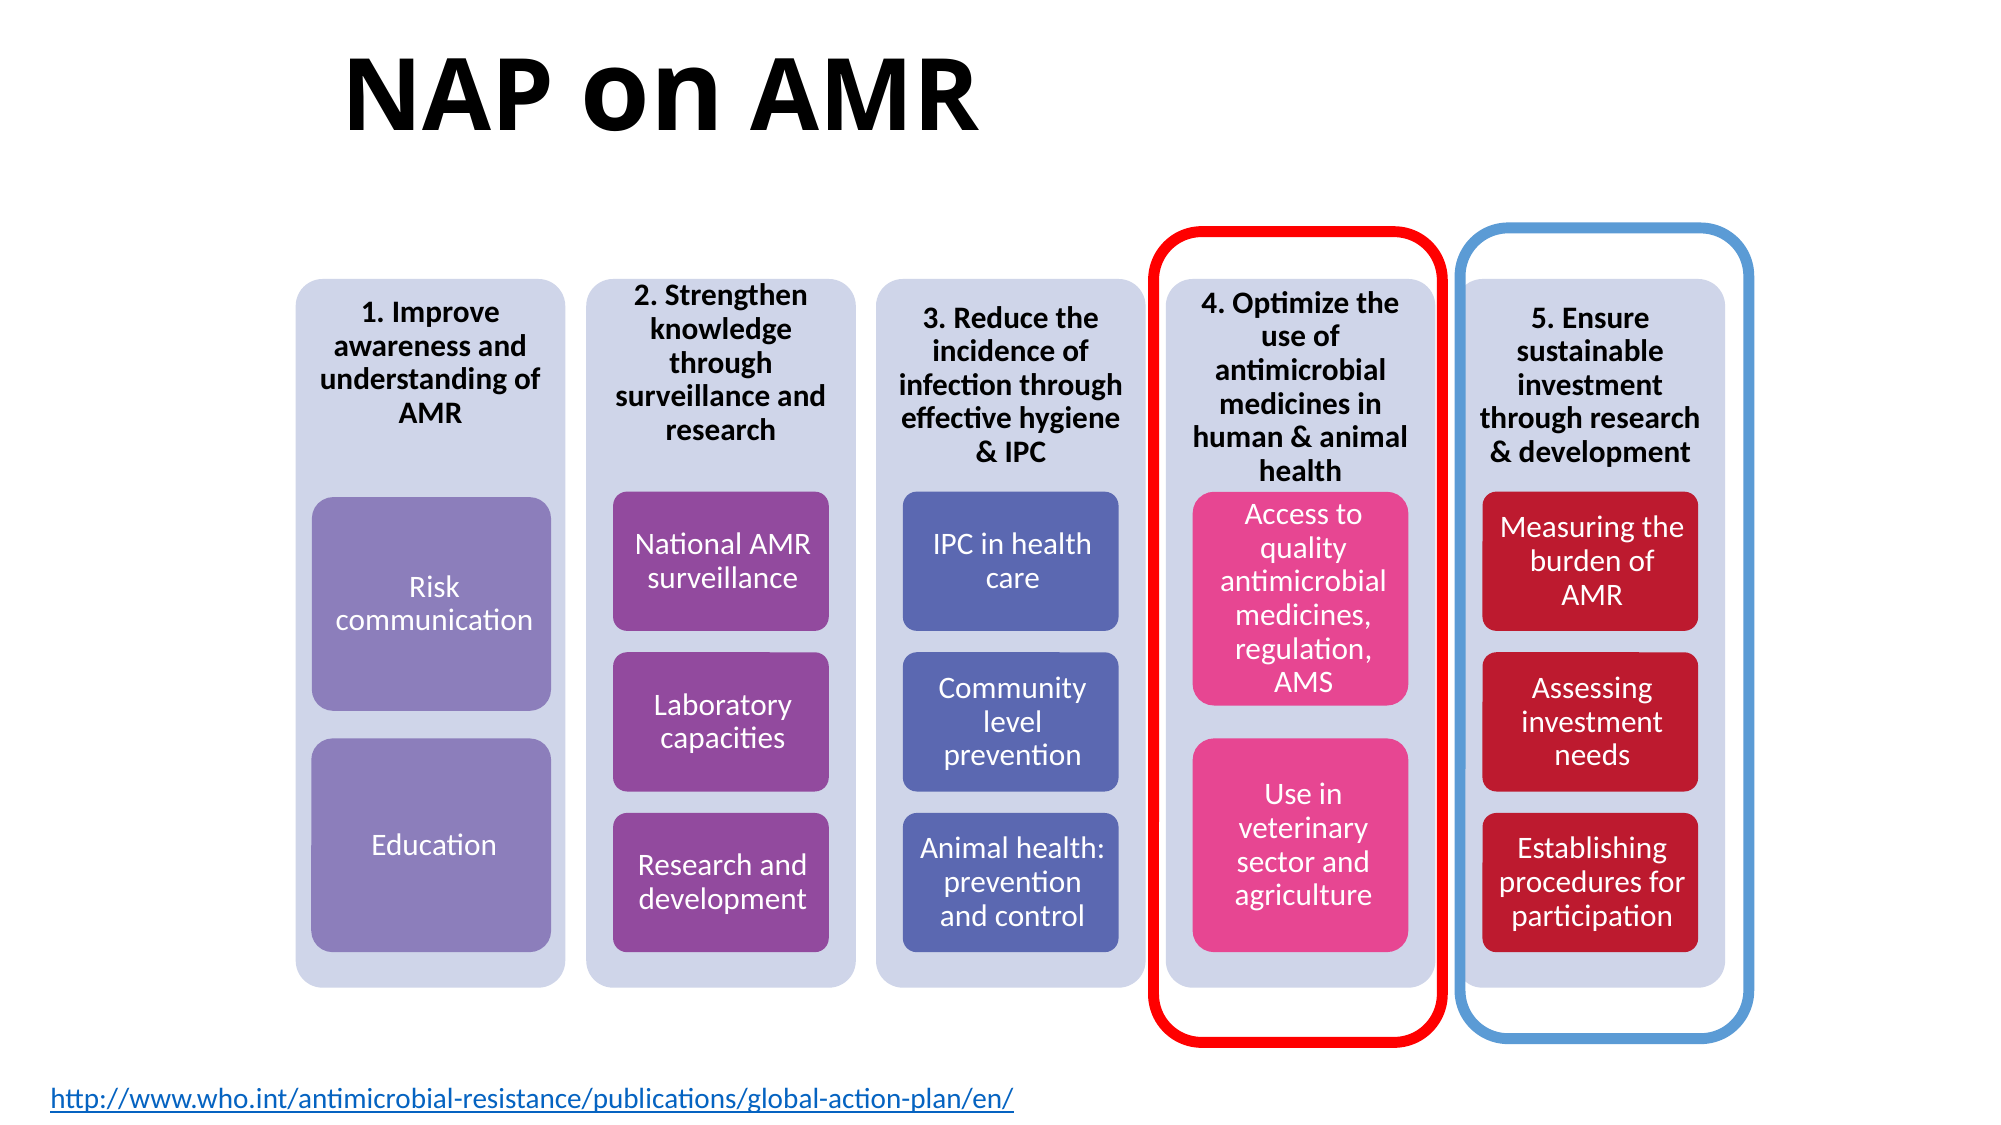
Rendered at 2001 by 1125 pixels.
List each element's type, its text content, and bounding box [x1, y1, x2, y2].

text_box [295, 278, 1726, 988]
text_box [1152, 988, 1444, 1044]
text_box [1152, 230, 1444, 278]
title NAP on AMR [326, 0, 1677, 188]
text_box hhttp://www.who.int/antimicrobial-resistance/publications/global-action-plan/en/ [20, 1072, 1075, 1122]
text_box [1458, 226, 1750, 1040]
